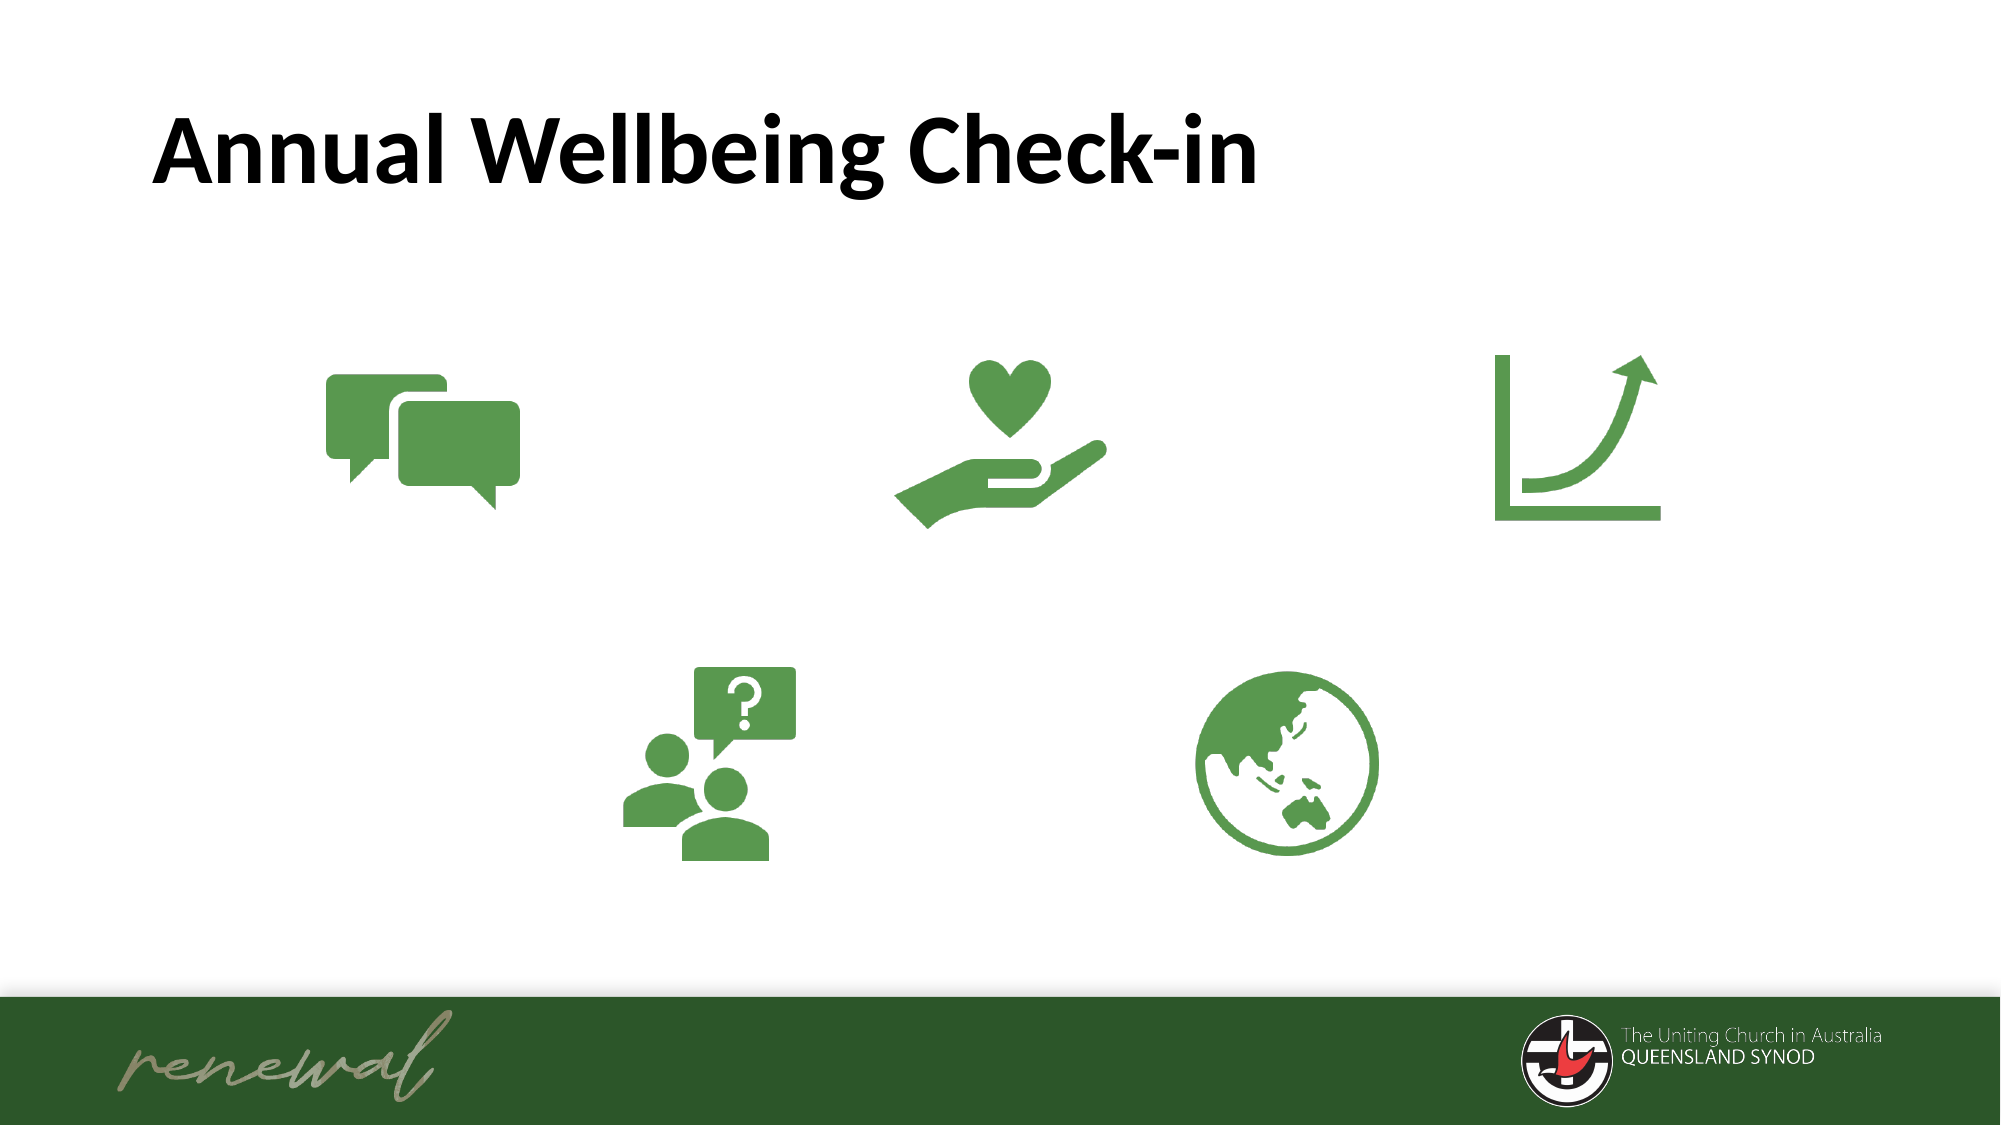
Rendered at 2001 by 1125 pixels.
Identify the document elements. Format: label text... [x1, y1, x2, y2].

picture [1461, 321, 1694, 554]
picture [593, 647, 826, 880]
picture [306, 326, 539, 559]
picture [1518, 1011, 1884, 1111]
picture [884, 326, 1116, 559]
title Annual Wellbeing Check-in [137, 42, 1863, 261]
picture [1171, 647, 1403, 880]
